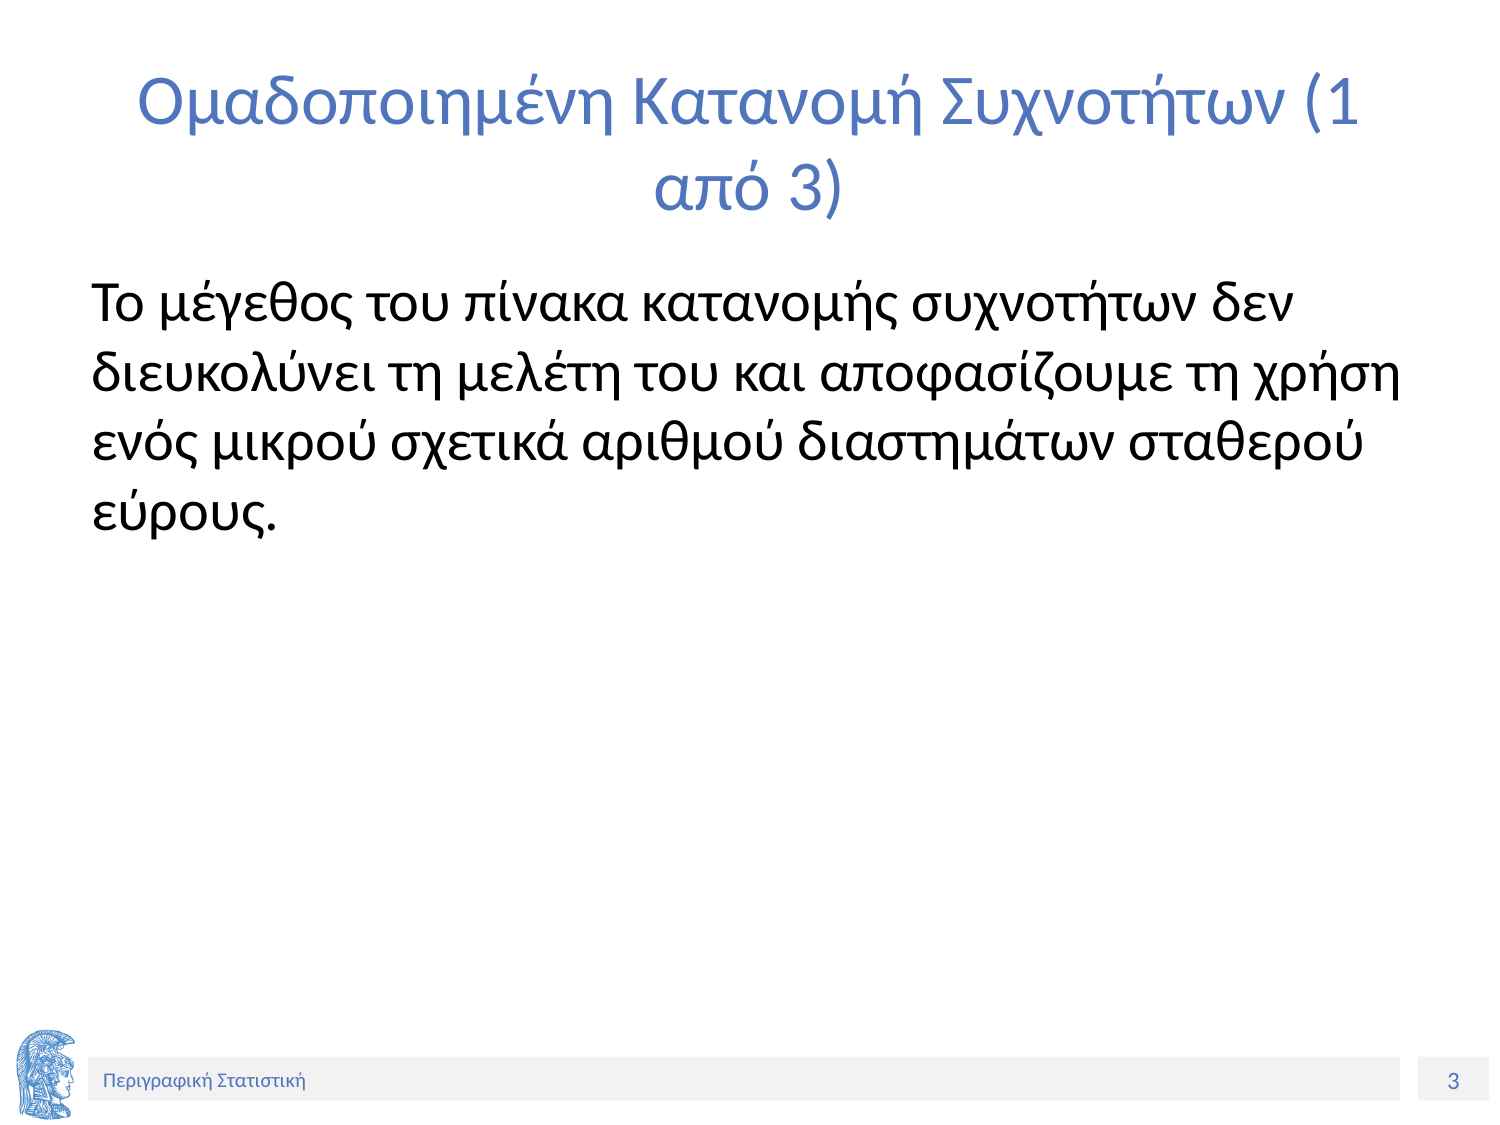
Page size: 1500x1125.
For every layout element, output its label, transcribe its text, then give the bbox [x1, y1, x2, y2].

title Ομαδοποιημένη Κατανομή Συχνοτήτων (1 από 3) [75, 45, 1425, 233]
picture [9, 1026, 81, 1120]
list Το μέγεθος του πίνακα κατανομής συχνοτήτων δεν διευκολύνει τη μελέτη του και αποφασίζουμε τη χρήση ενός μικρού σχετικά αριθμού διαστημάτων σταθερού εύρους. [76, 255, 1427, 998]
